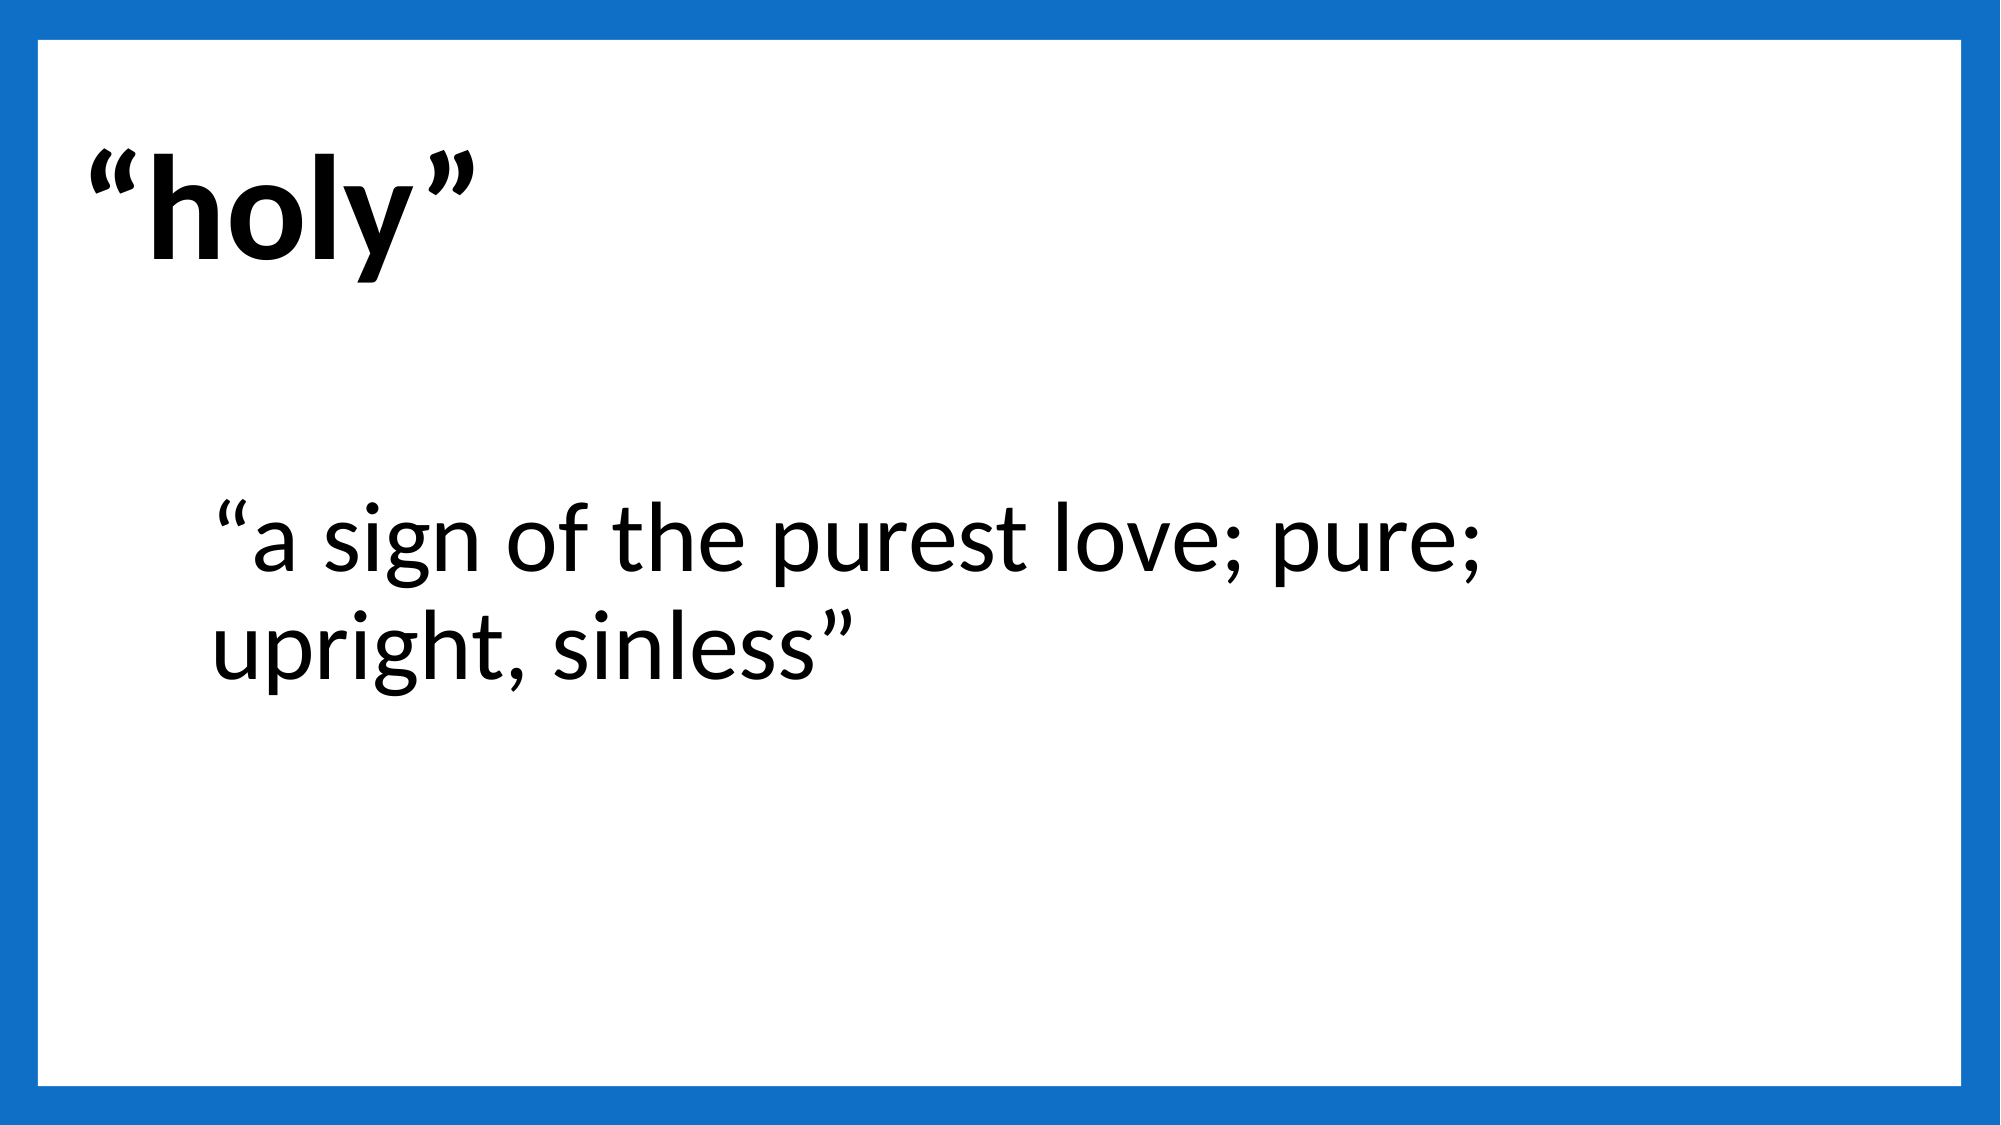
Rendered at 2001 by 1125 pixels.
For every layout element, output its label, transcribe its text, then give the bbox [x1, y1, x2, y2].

title “holy” [65, 99, 1808, 323]
list “a sign of the purest love; pure; upright, sinless” [187, 477, 1808, 1000]
